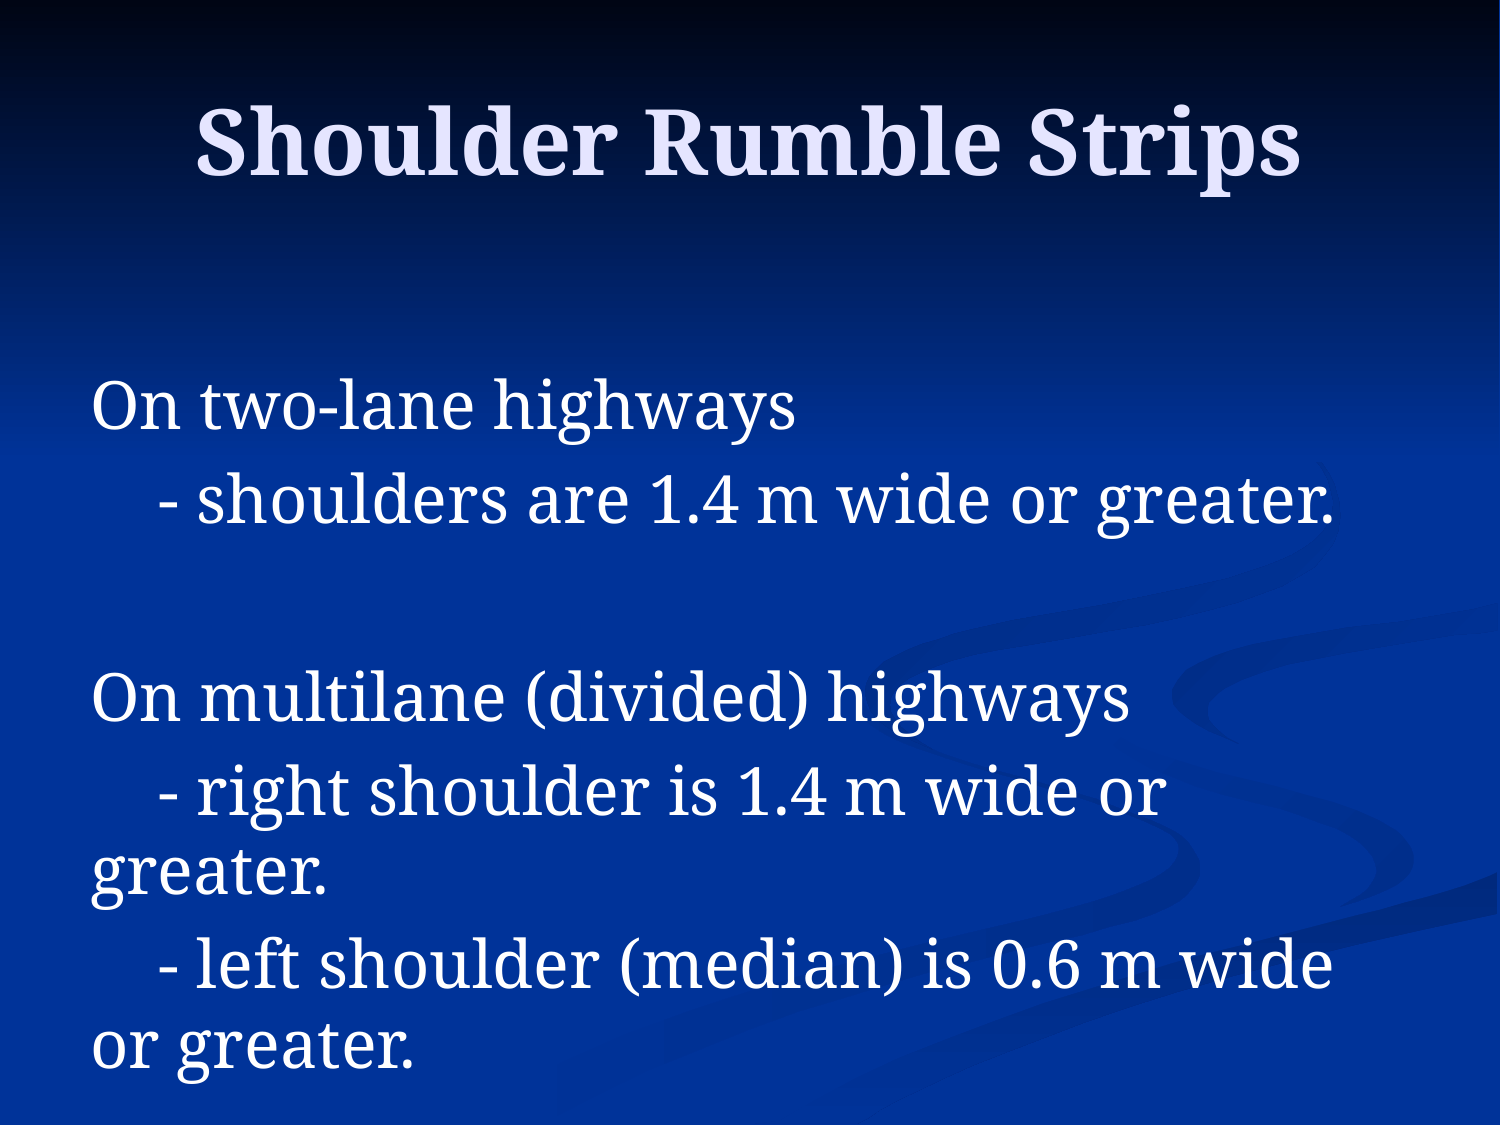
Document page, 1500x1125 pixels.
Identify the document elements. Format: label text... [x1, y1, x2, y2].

list On two-lane highways - shoulders are 1.4 m wide or greater. On multilane (divided) highways - right shoulder is 1.4 m wide or greater. - left shoulder (median) is 0.6 m wide or greater. [75, 262, 1425, 1075]
title Shoulder Rumble Strips [75, 45, 1425, 233]
